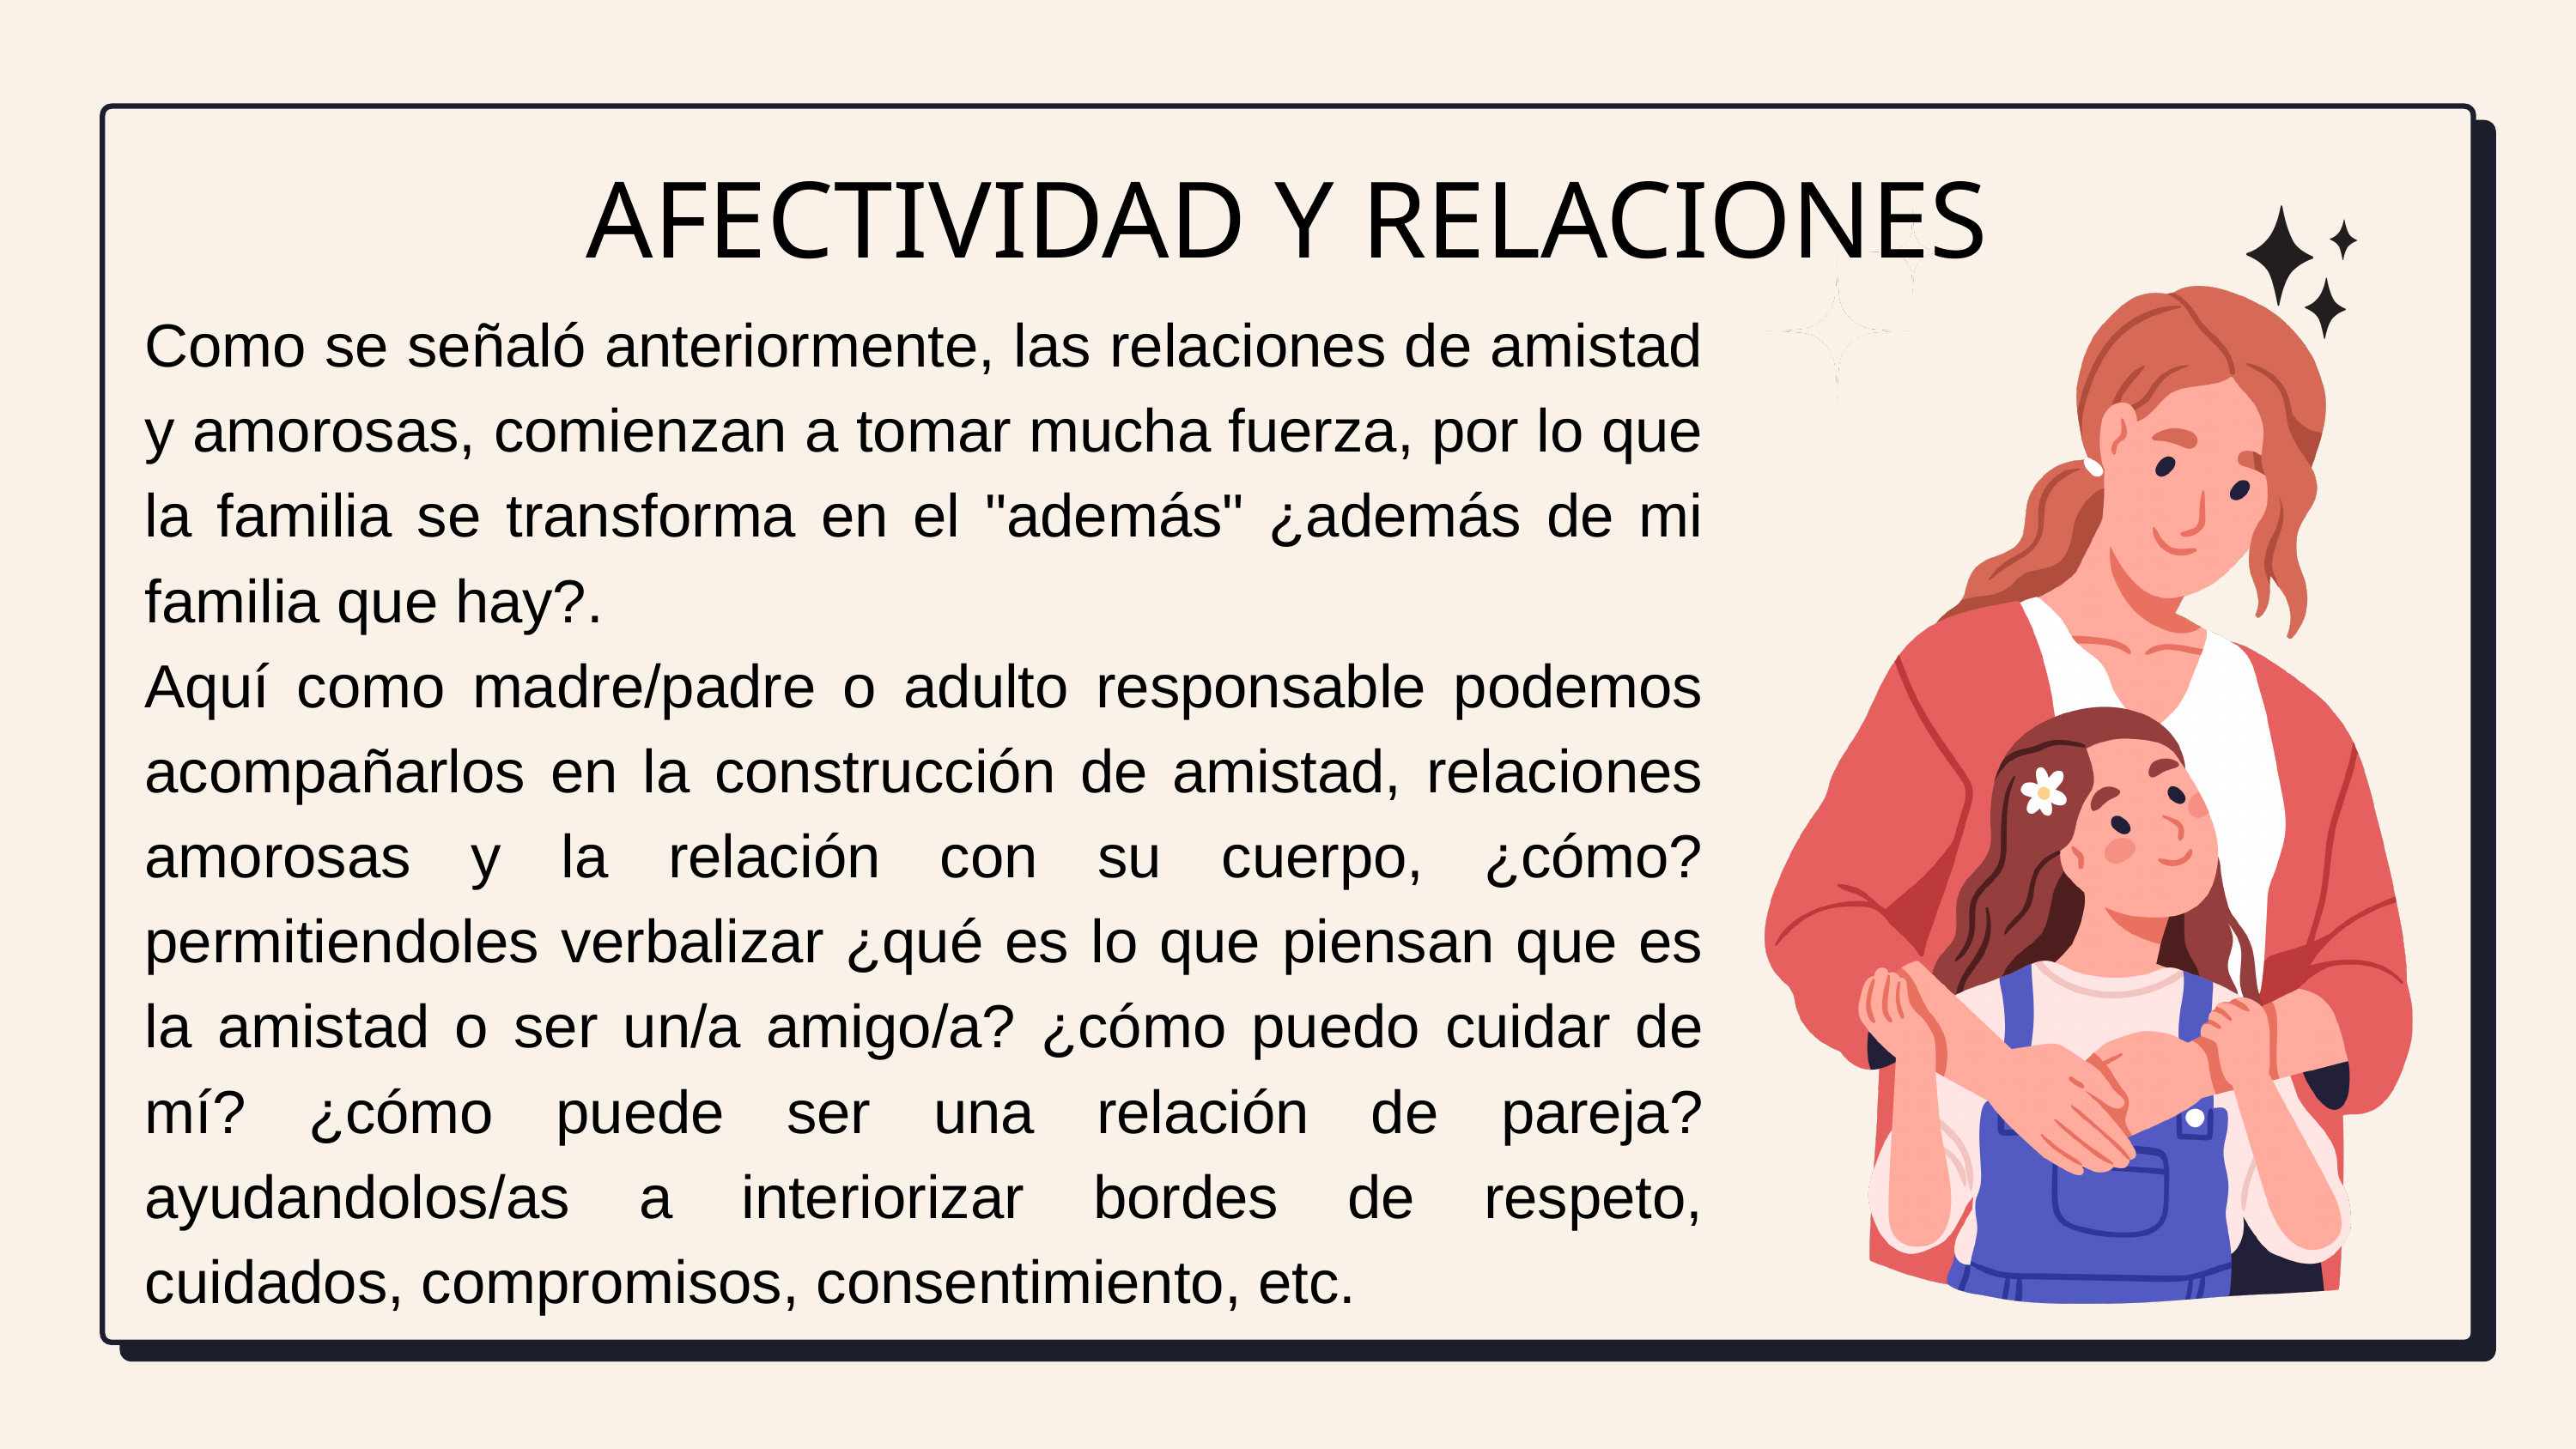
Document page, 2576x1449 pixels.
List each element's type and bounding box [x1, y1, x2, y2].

text_box [102, 106, 2474, 1343]
text_box [122, 122, 2494, 1360]
